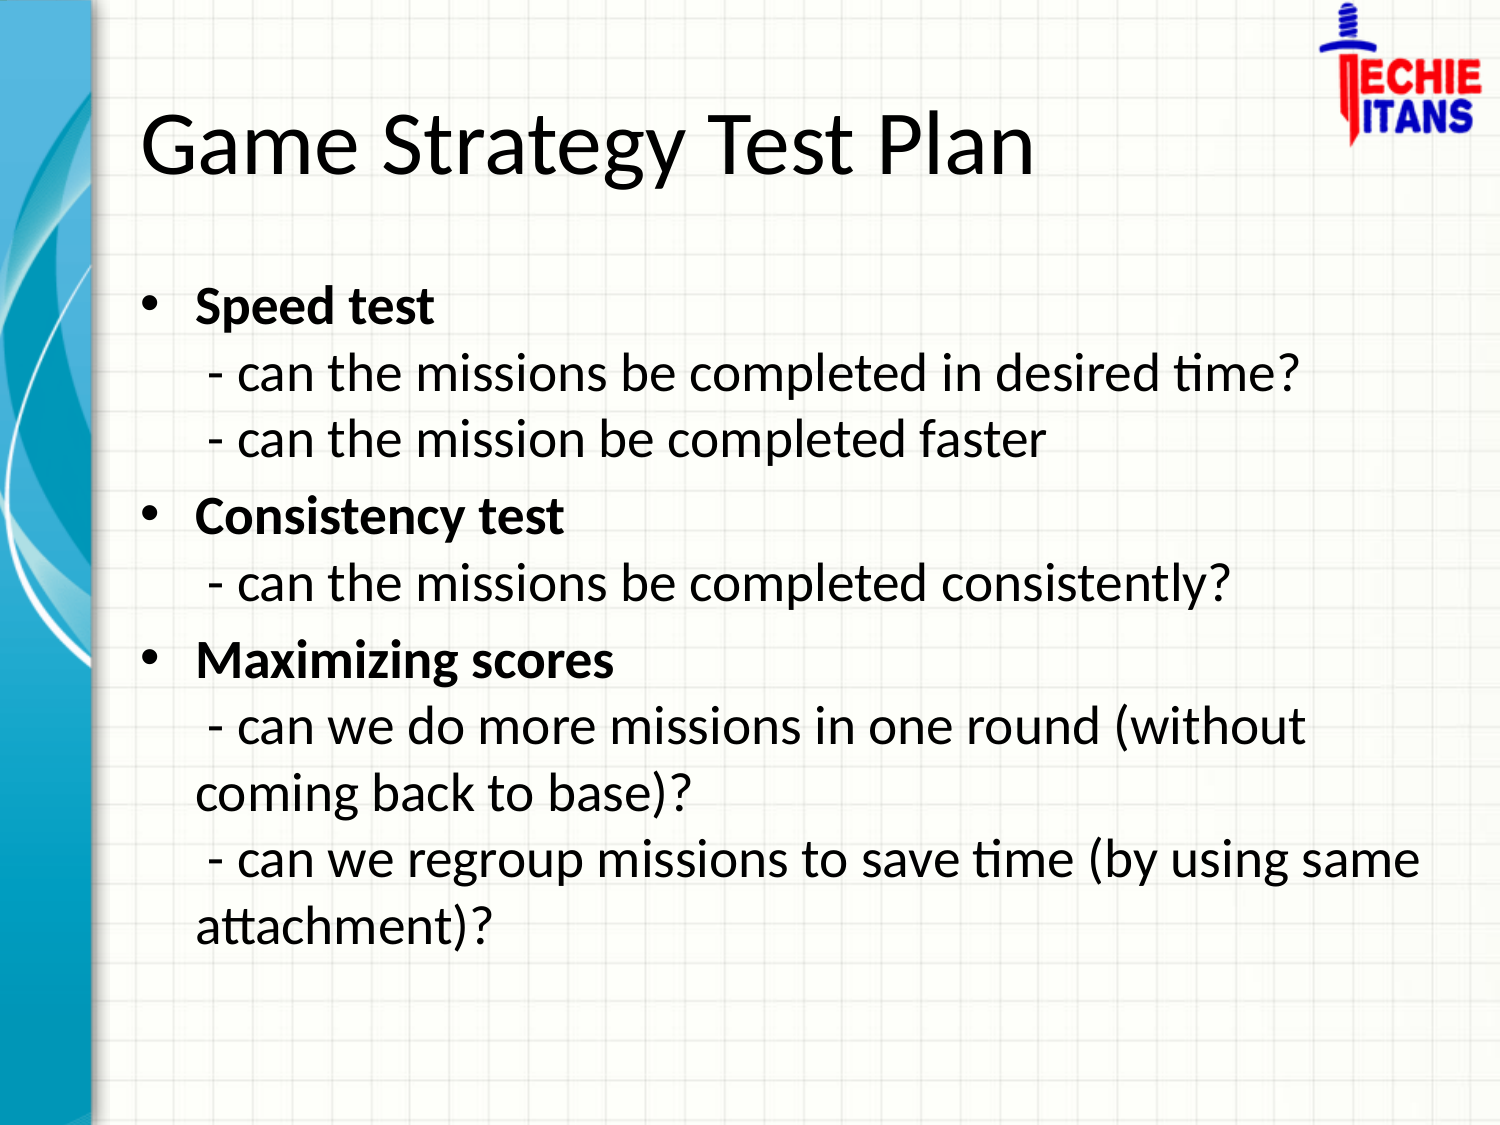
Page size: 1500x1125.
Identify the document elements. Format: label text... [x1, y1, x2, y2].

title Game Strategy Test Plan [125, 44, 1450, 232]
picture [0, 0, 1500, 1125]
list Speed test - can the missions be completed in desired time? - can the mission be completed faster Consistency test - can the missions be completed consistently? Maximizing scores - can we do more missions in one round (without coming back to base)? - can we regroup missions to save time (by using same attachment)? [125, 261, 1450, 967]
